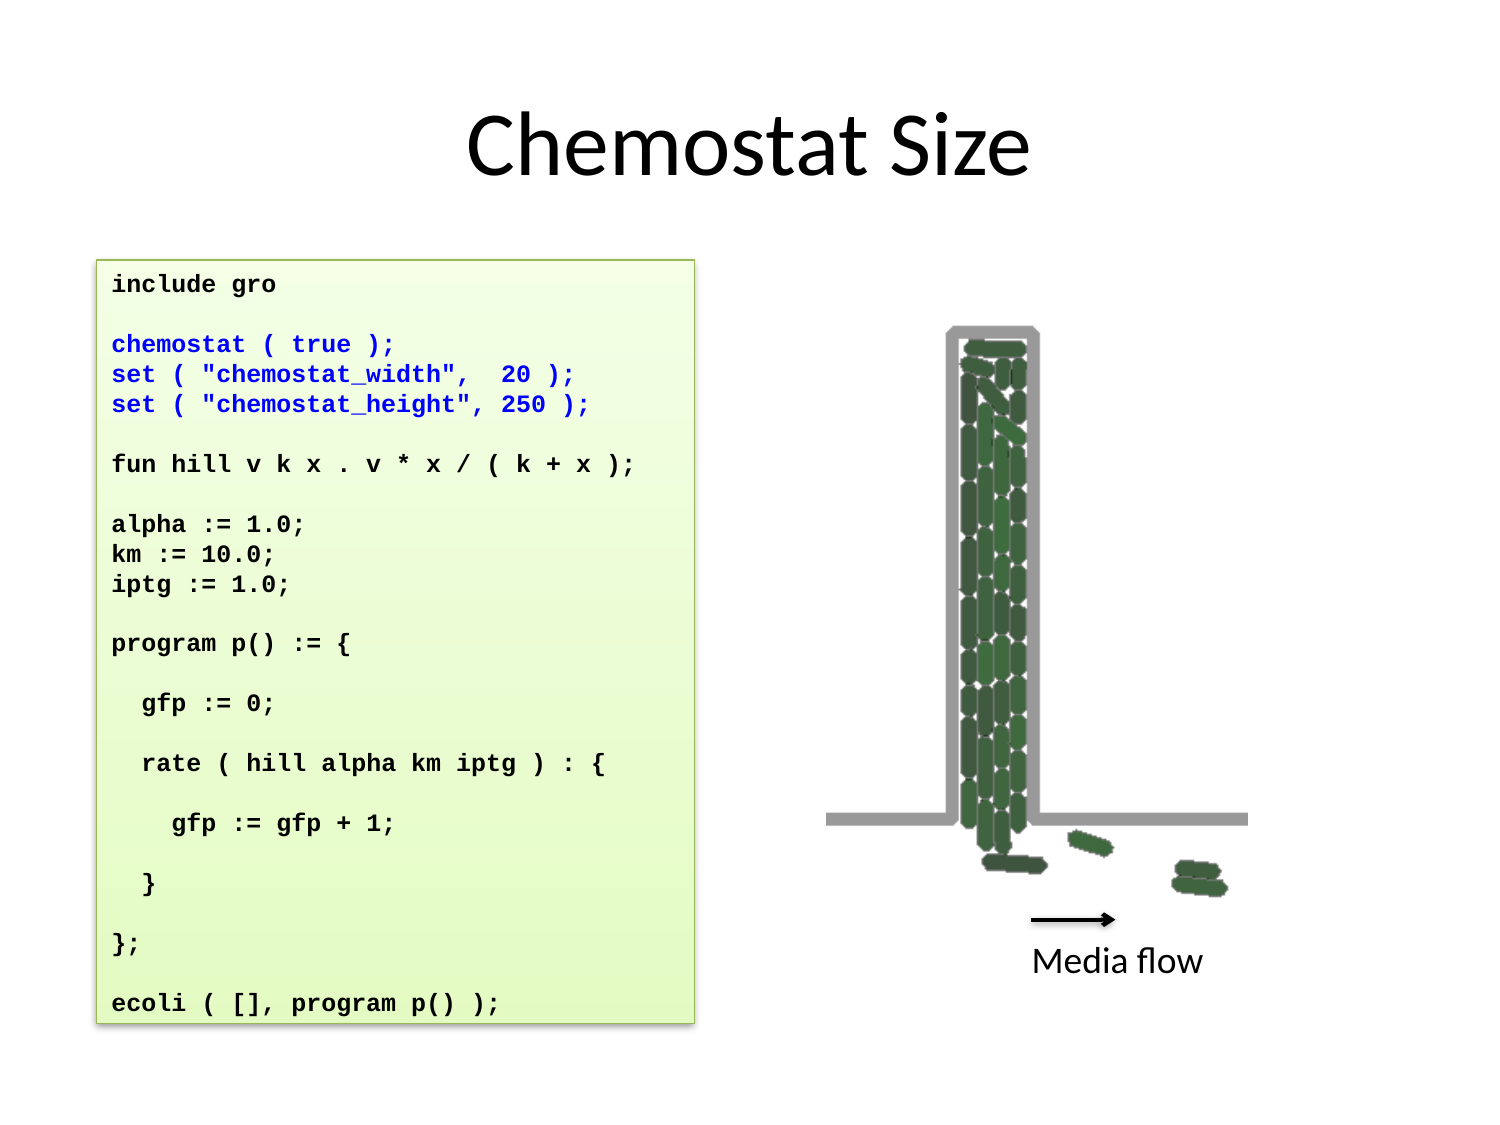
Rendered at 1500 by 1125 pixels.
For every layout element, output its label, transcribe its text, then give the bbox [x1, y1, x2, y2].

text_box include gro chemostat ( true ); set ( "chemostat_width", 20 ); set ( "chemostat_height", 250 ); fun hill v k x . v * x / ( k + x ); alpha := 1.0; km := 10.0; iptg := 1.0; program p() := { gfp := 0; rate ( hill alpha km iptg ) : { gfp := gfp + 1; } }; ecoli ( [], program p() ); [96, 259, 695, 1024]
title Chemostat Size [75, 45, 1425, 233]
picture [825, 232, 1248, 1089]
